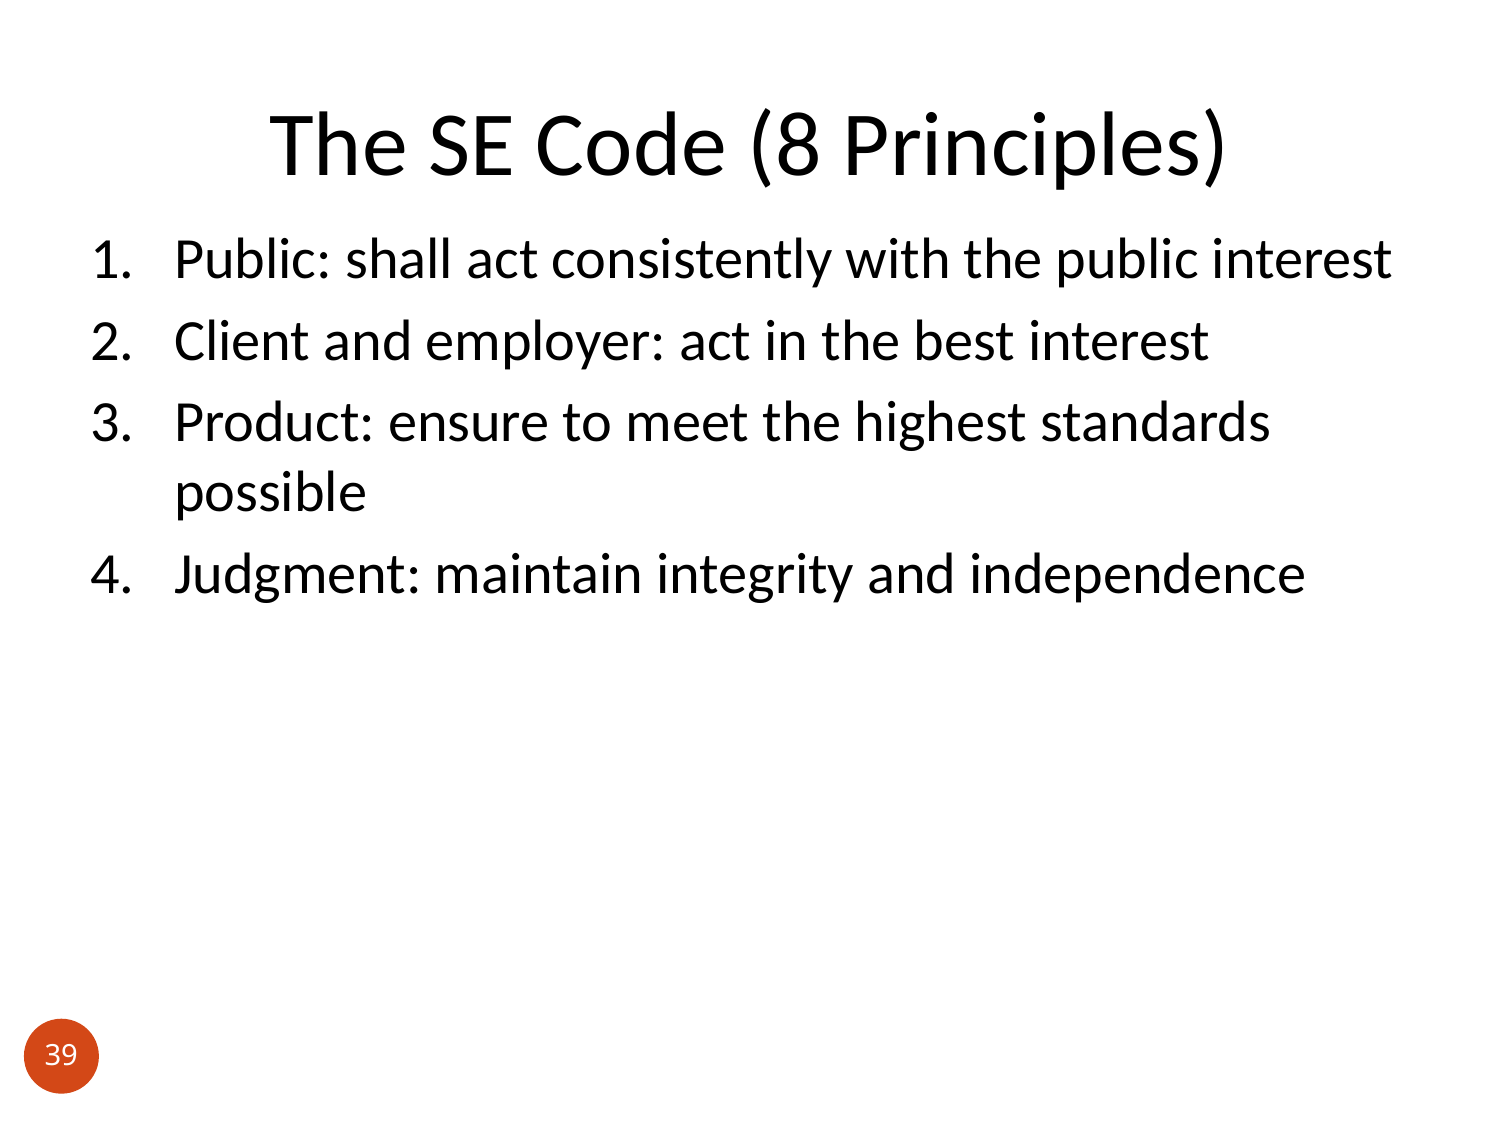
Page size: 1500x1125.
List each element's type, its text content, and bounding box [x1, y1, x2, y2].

title The SE Code (8 Principles) [75, 45, 1425, 212]
text_box 39 [23, 1018, 99, 1094]
list Public: shall act consistently with the public interest Client and employer: act in the best interest Product: ensure to meet the highest standards possible Judgment: maintain integrity and independence [75, 212, 1450, 969]
